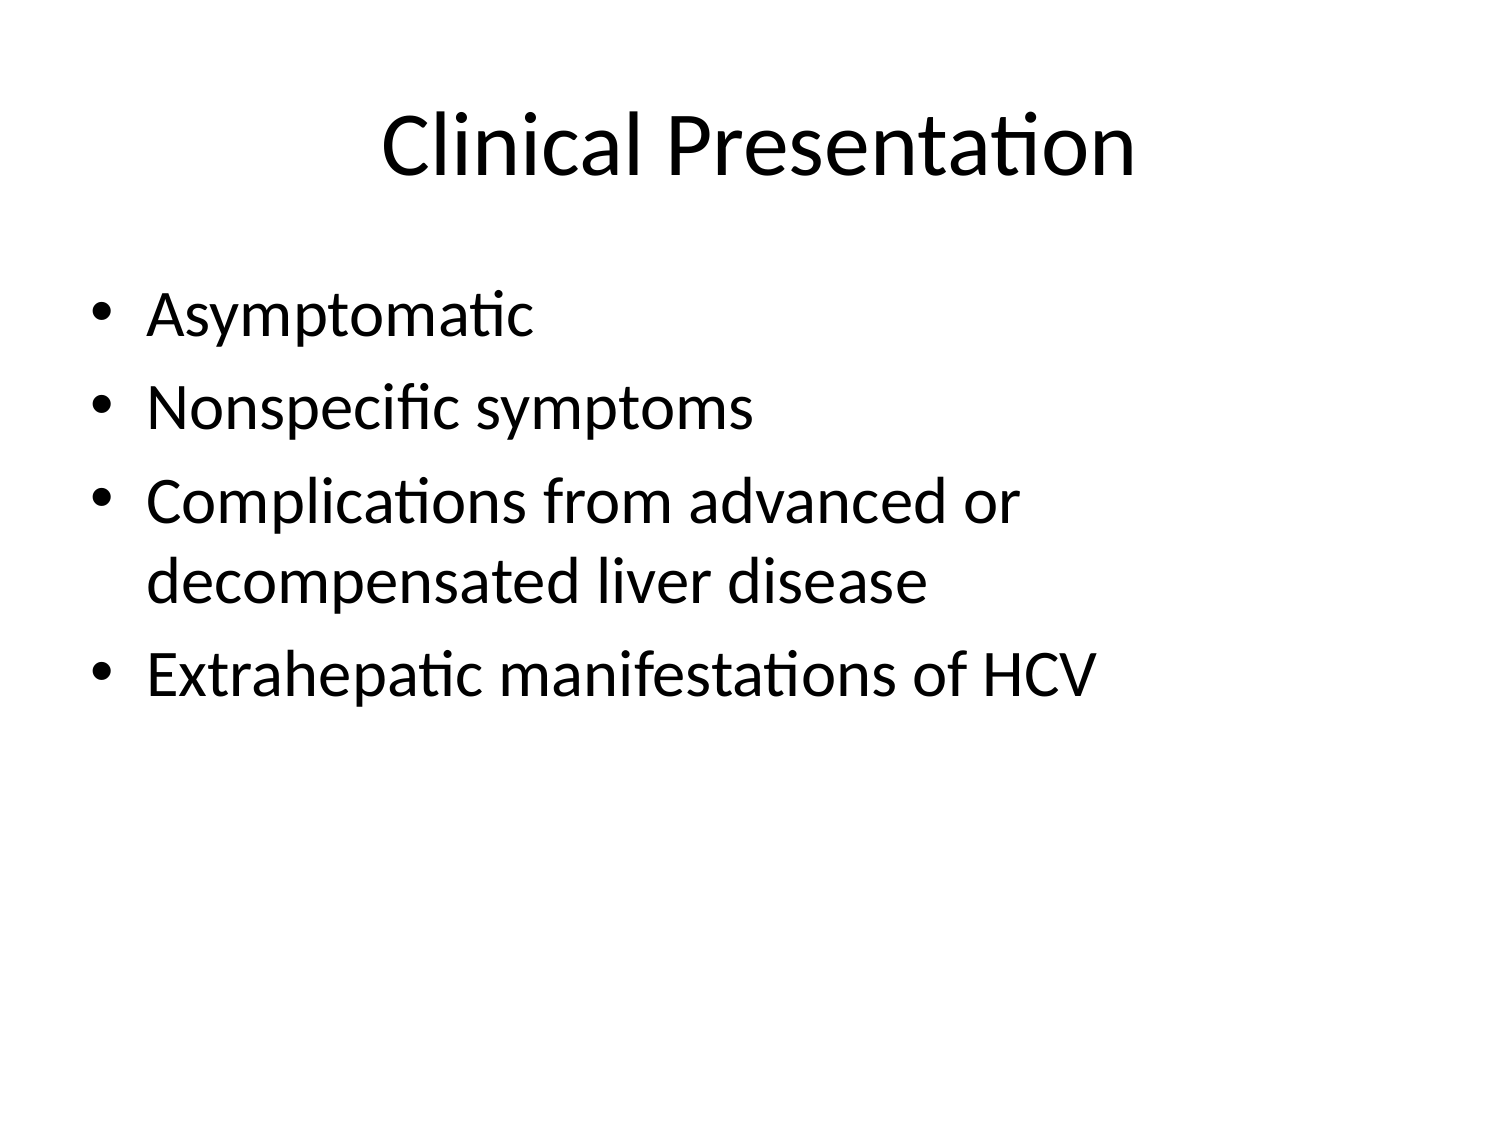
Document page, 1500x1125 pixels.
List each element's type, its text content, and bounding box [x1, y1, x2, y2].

title Clinical Presentation [75, 45, 1425, 233]
list Asymptomatic Nonspecific symptoms Complications from advanced or decompensated liver disease Extrahepatic manifestations of HCV [75, 262, 1425, 1005]
